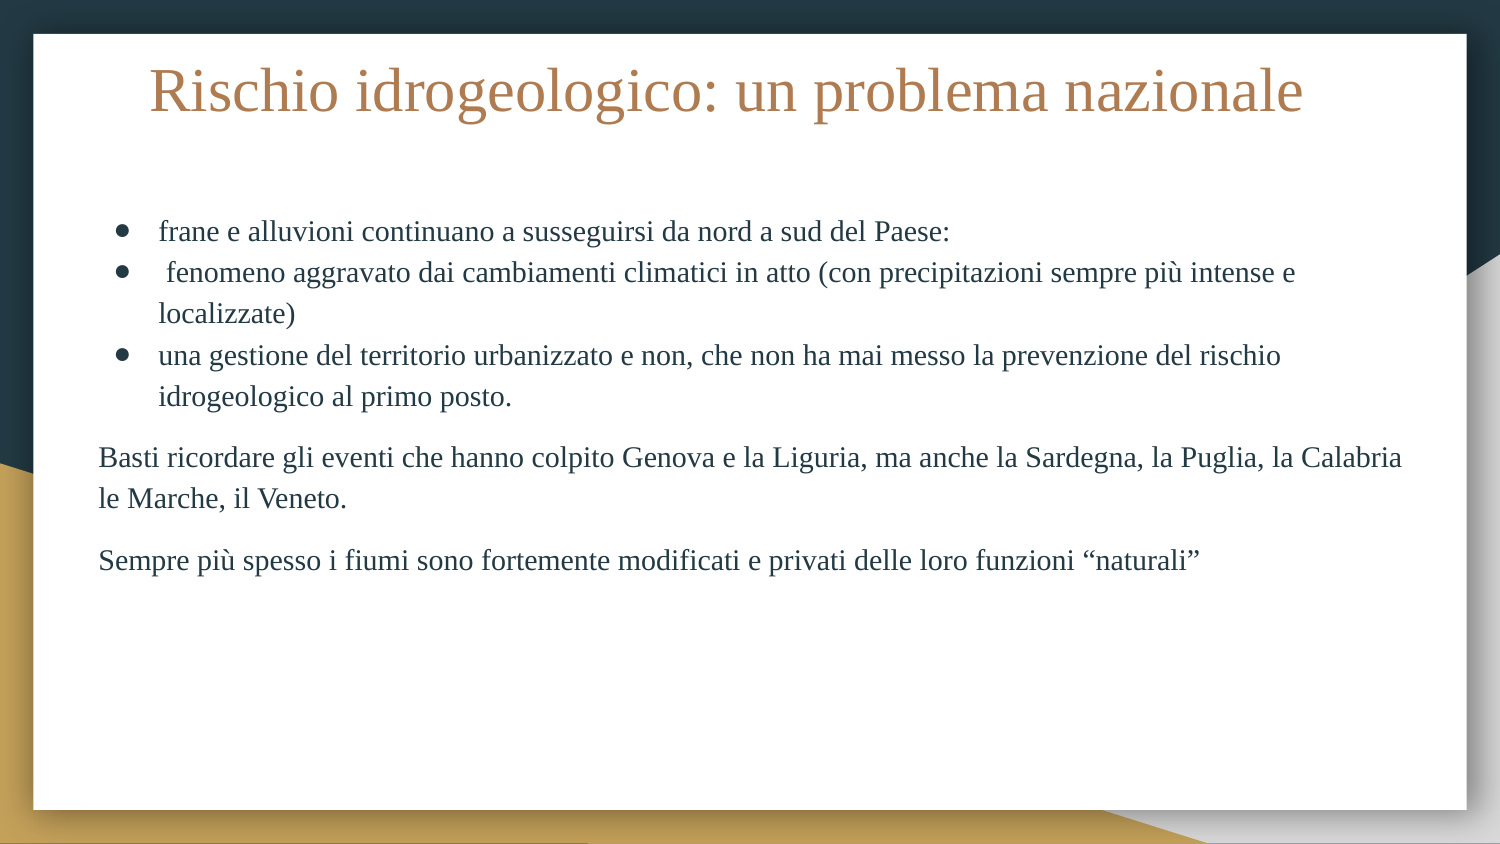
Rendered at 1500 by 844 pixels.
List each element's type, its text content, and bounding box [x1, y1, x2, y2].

list frane e alluvioni continuano a susseguirsi da nord a sud del Paese: fenomeno aggravato dai cambiamenti climatici in atto (con precipitazioni sempre più intense e localizzate) una gestione del territorio urbanizzato e non, che non ha mai messo la prevenzione del rischio idrogeologico al primo posto. Basti ricordare gli eventi che hanno colpito Genova e la Liguria, ma anche la Sardegna, la Puglia, la Calabria le Marche, il Veneto. Sempre più spesso i fiumi sono fortemente modificati e privati delle loro funzioni “naturali” [83, 190, 1447, 593]
title Rischio idrogeologico: un problema nazionale [134, 34, 1366, 190]
